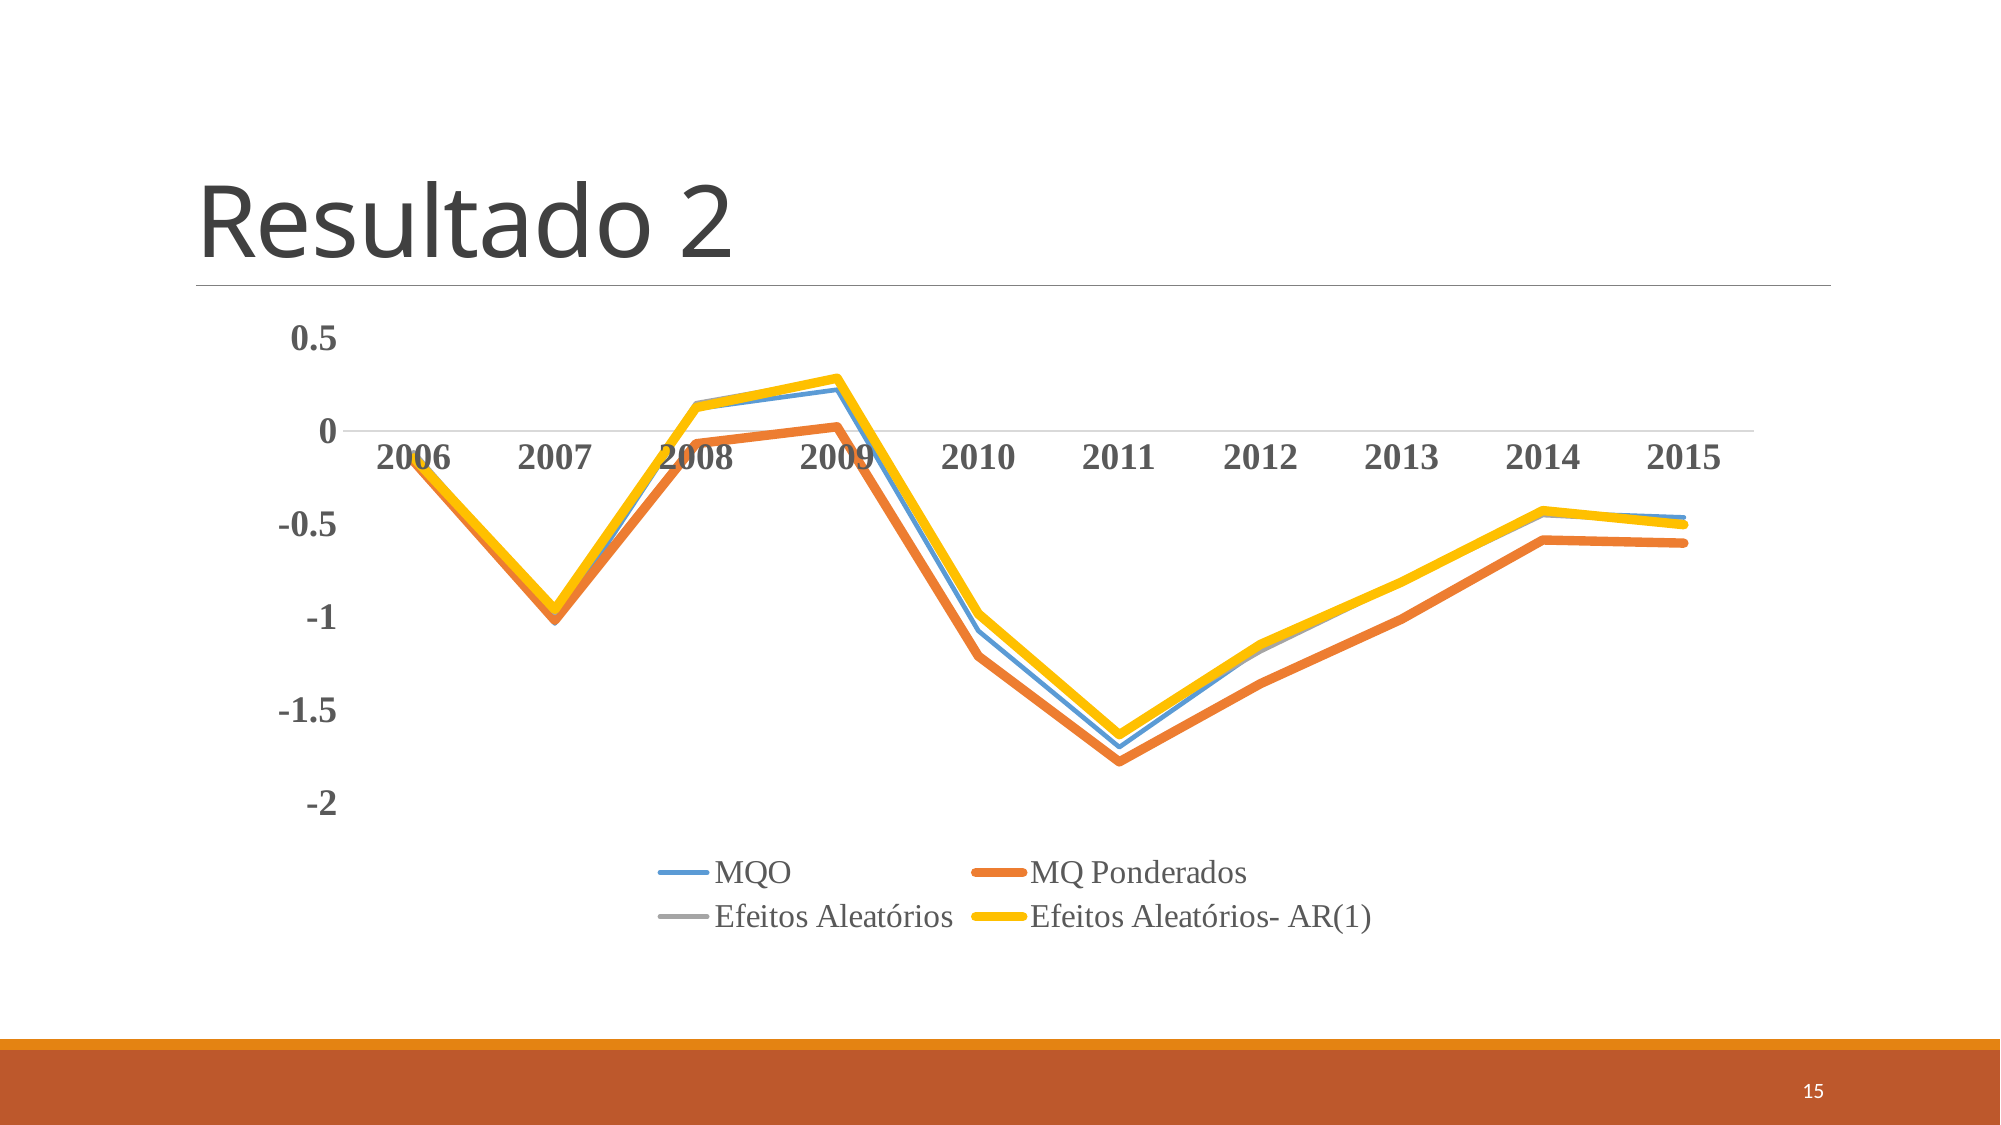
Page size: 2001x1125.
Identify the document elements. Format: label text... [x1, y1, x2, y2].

slide_number 15 [1624, 1059, 1840, 1120]
chart [246, 304, 1786, 943]
title Resultado 2 [180, 47, 1830, 285]
